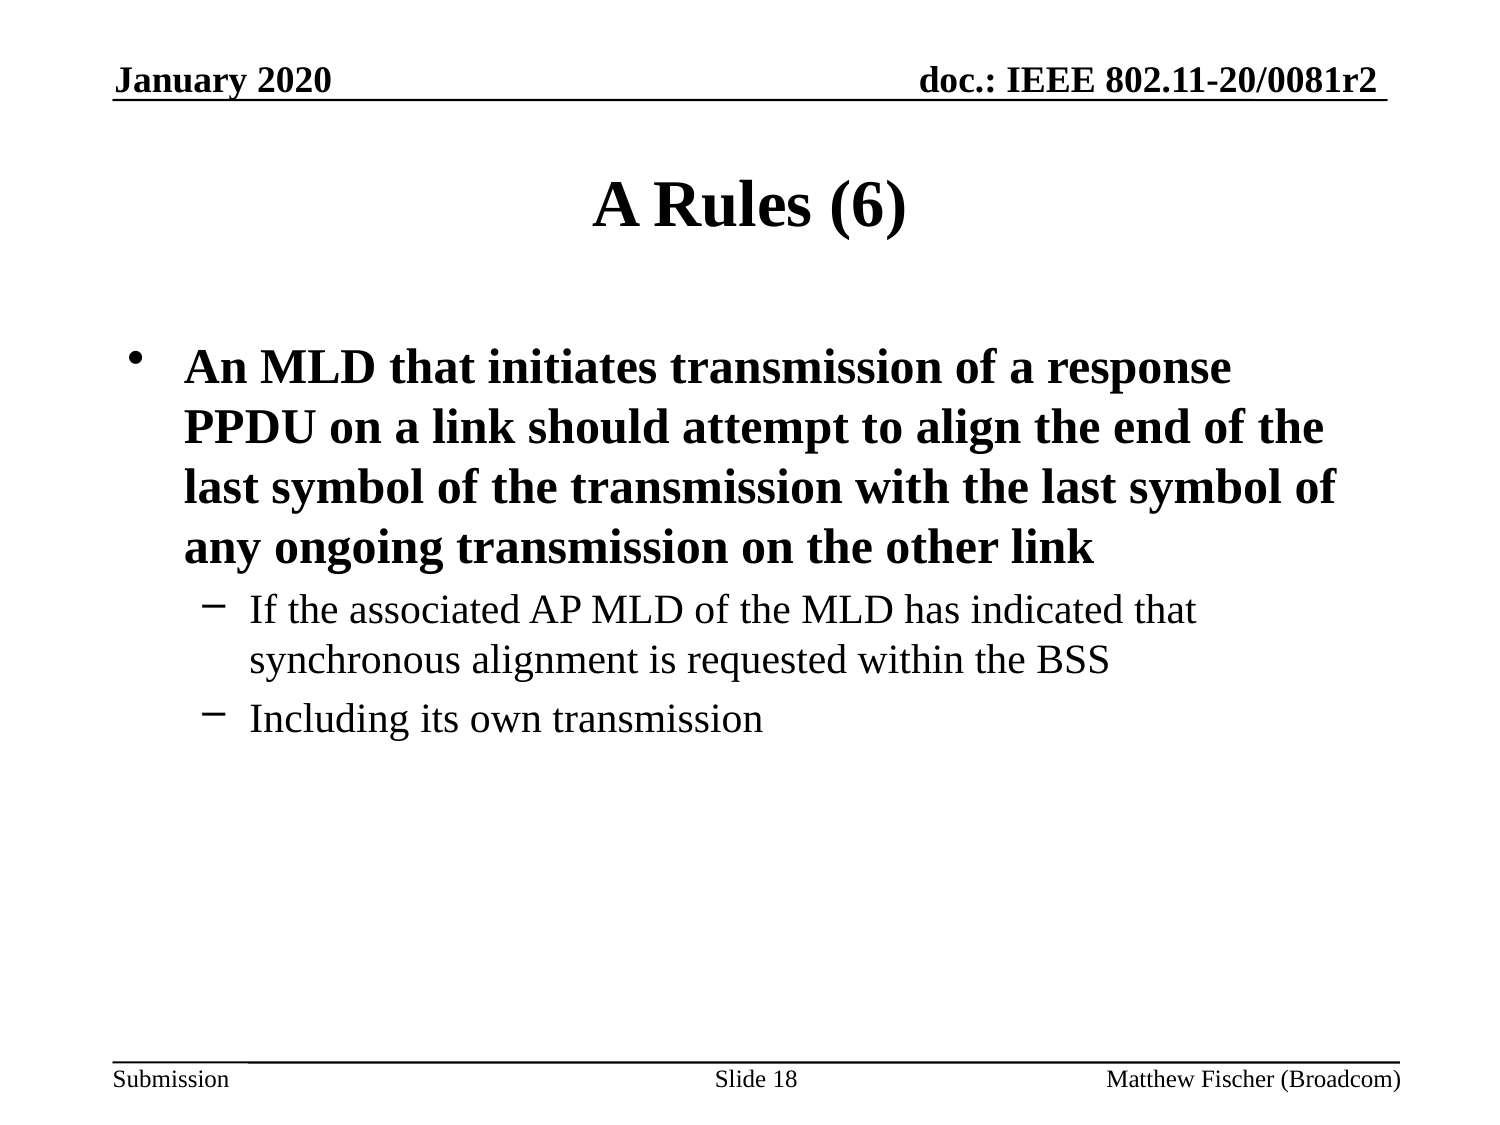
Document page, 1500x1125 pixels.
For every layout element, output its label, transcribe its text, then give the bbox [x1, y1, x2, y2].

title A Rules (6) [112, 112, 1388, 288]
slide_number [114, 54, 335, 101]
footer Matthew Fischer (Broadcom) [1102, 1061, 1402, 1093]
slide_number Slide 18 [712, 1061, 800, 1093]
list An MLD that initiates transmission of a response PPDU on a link should attempt to align the end of the last symbol of the transmission with the last symbol of any ongoing transmission on the other link If the associated AP MLD of the MLD has indicated that synchronous alignment is requested within the BSS Including its own transmission [112, 326, 1388, 1002]
